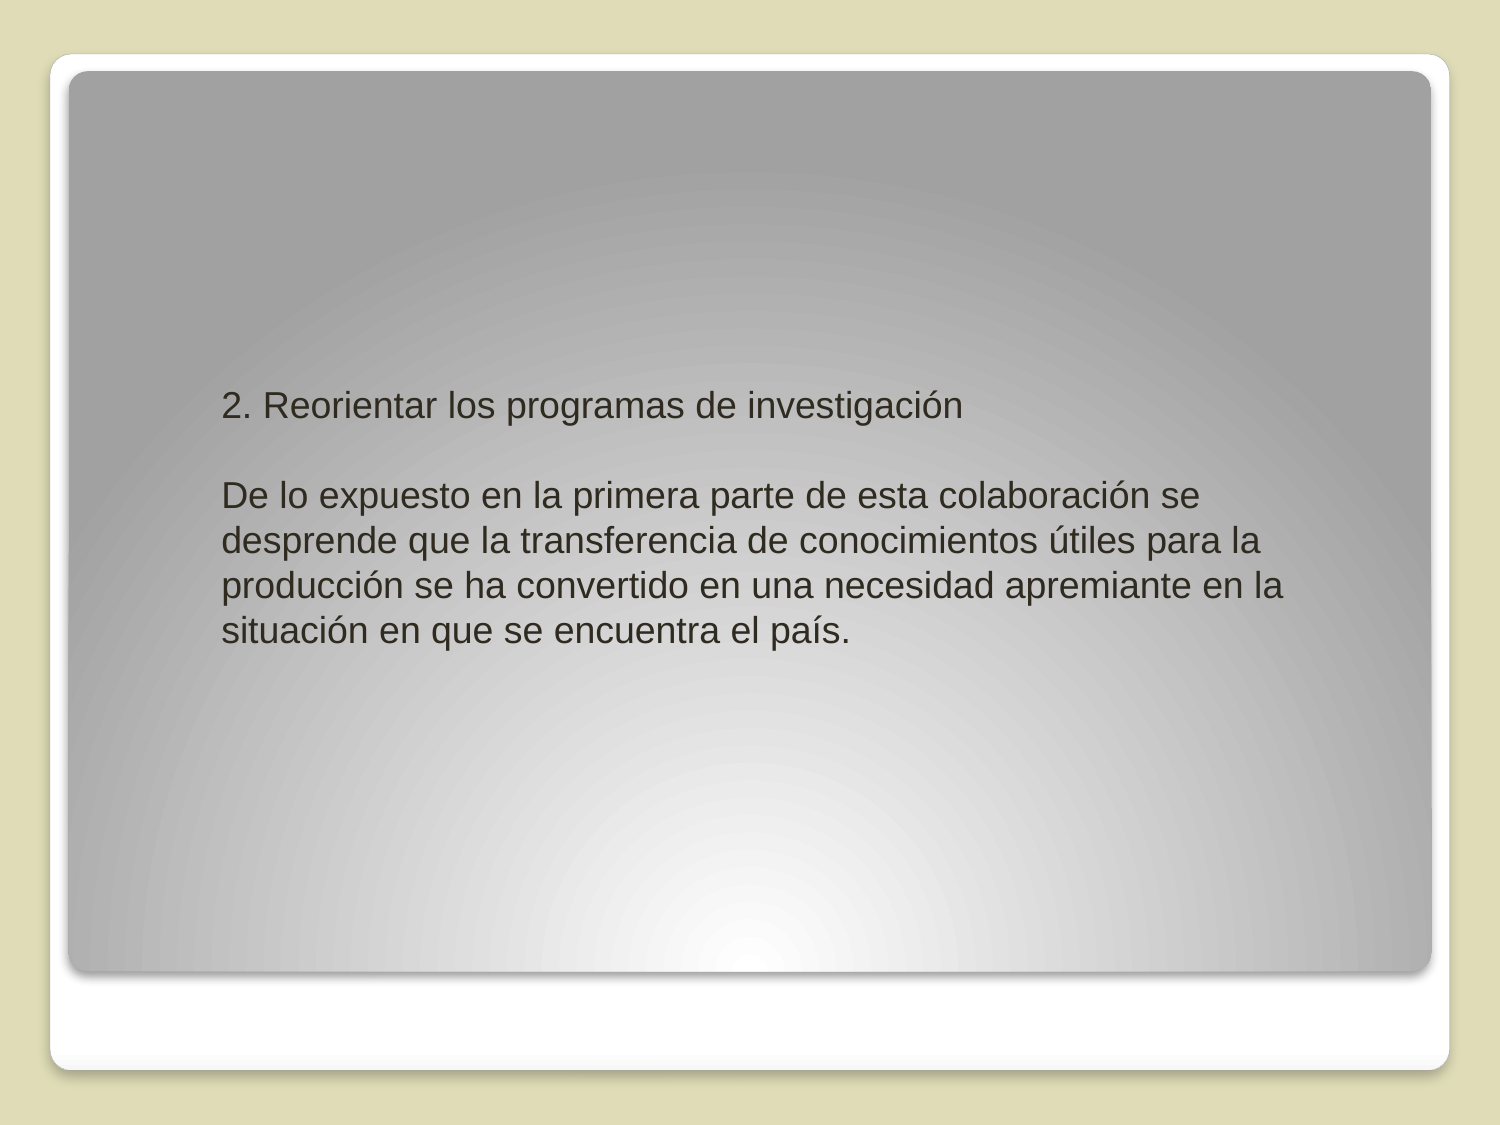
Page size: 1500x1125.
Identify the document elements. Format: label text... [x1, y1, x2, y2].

text_box 2. Reorientar los programas de investigación De lo expuesto en la primera parte de esta colaboración se desprende que la transferencia de conocimientos útiles para la producción se ha convertido en una necesidad apremiante en la situación en que se encuentra el país. [206, 373, 1306, 659]
